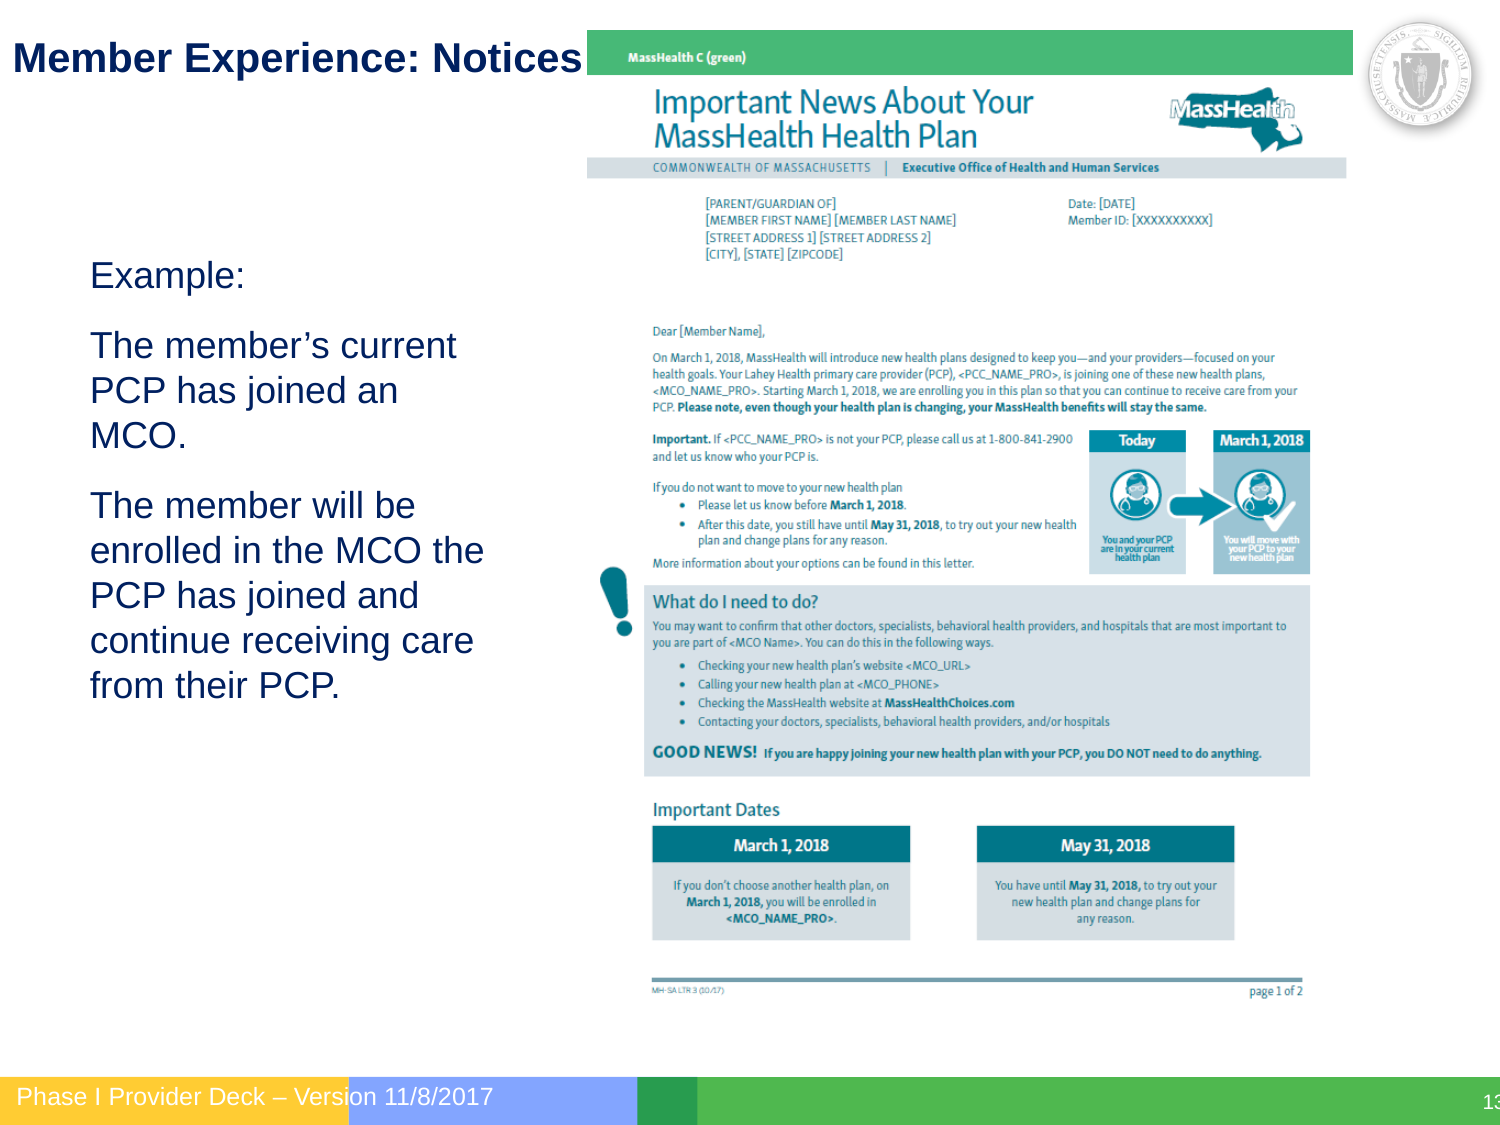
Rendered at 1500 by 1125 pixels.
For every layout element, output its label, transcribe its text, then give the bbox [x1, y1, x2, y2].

title Member Experience: Notices [12, 30, 585, 82]
text_box Phase I Provider Deck – Version 11/8/2017 [1, 1073, 627, 1119]
picture [586, 30, 1354, 1026]
text_box Example: The member’s current PCP has joined an MCO. The member will be enrolled in the MCO the PCP has joined and continue receiving care from their PCP. [75, 243, 500, 714]
